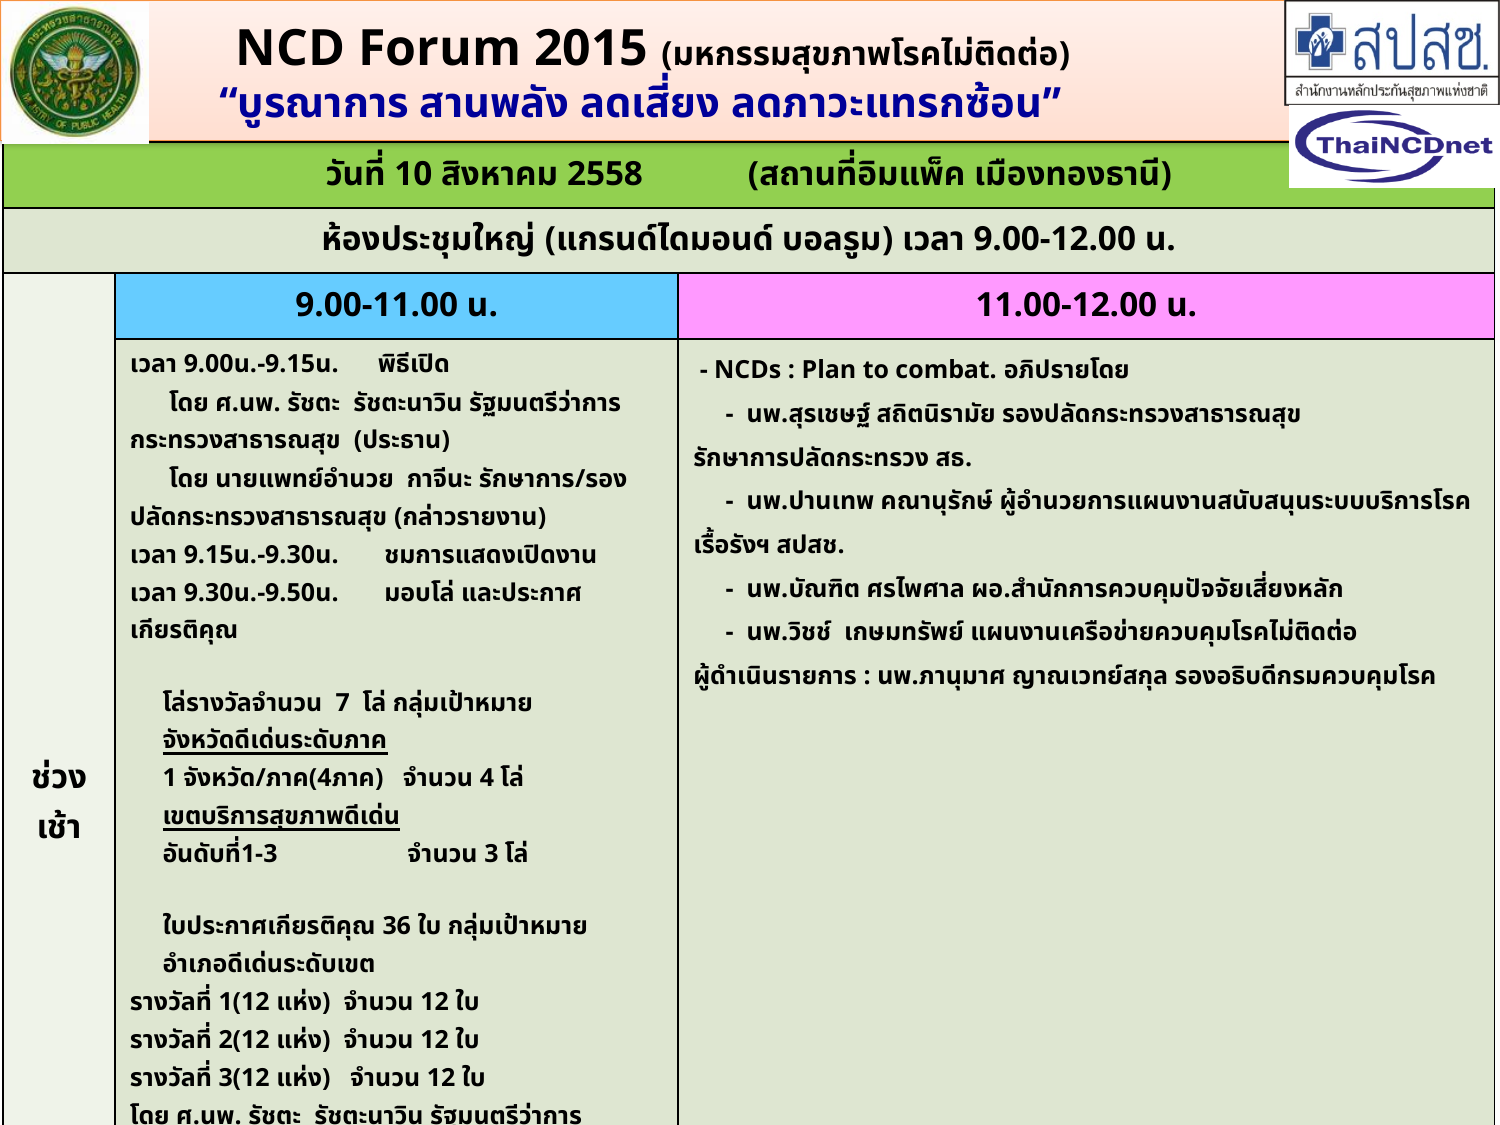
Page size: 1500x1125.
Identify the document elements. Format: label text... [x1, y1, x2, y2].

table_cell ห้องประชุมใหญ่ (แกรนด์ไดมอนด์ บอลรูม) เวลา 9.00-12.00 น. [4, 209, 1494, 272]
text_box NCD Forum 2015 (มหกรรมสุขภาพโรคไม่ติดต่อ) “บูรณาการ สานพลัง ลดเสี่ยง ลดภาวะแทรกซ้อน” [146, 0, 1283, 141]
table_cell ช่วงเช้า [4, 274, 114, 1125]
picture [1284, 0, 1500, 1125]
table_cell 9.00-11.00 น. [116, 274, 677, 338]
table_cell - NCDs : Plan to combat. อภิปรายโดย - นพ.สุรเชษฐ์ สถิตนิรามัย รองปลัดกระทรวงสาธารณสุข รักษาการปลัดกระทรวง สธ. - นพ.ปานเทพ คณานุรักษ์ ผู้อำนวยการแผนงานสนับสนุนระบบบริการโรคเรื้อรังฯ สปสช. - นพ.บัณฑิต ศรไพศาล ผอ.สำนักการควบคุมปัจจัยเสี่ยงหลัก - นพ.วิชช์ เกษมทรัพย์ แผนงานเครือข่ายควบคุมโรคไม่ติดต่อ ผู้ดำเนินรายการ : นพ.ภานุมาศ ญาณเวทย์สกุล รองอธิบดีกรมควบคุมโรค [679, 340, 1494, 1125]
table_cell 11.00-12.00 น. [679, 274, 1494, 338]
picture [0, 2, 149, 1125]
table_header วันที่ 10 สิงหาคม 2558 (สถานที่อิมแพ็ค เมืองทองธานี) [4, 148, 1494, 207]
table_cell เวลา 9.00น.-9.15น. พิธีเปิด โดย ศ.นพ. รัชตะ รัชตะนาวิน รัฐมนตรีว่าการกระทรวงสาธารณสุข (ประธาน) โดย นายแพทย์อำนวย กาจีนะ รักษาการ/รองปลัดกระทรวงสาธารณสุข (กล่าวรายงาน) เวลา 9.15น.-9.30น. ชมการแสดงเปิดงาน เวลา 9.30น.-9.50น. มอบโล่ และประกาศเกียรติคุณ โล่รางวัลจำนวน 7 โล่ กลุ่มเป้าหมาย จังหวัดดีเด่นระดับภาค 1 จังหวัด/ภาค(4ภาค) จำนวน 4 โล่ เขตบริการสุขภาพดีเด่น อันดับที่1-3 จำนวน 3 โล่ ใบประกาศเกียรติคุณ 36 ใบ กลุ่มเป้าหมาย อำเภอดีเด่นระดับเขต รางวัลที่ 1(12 แห่ง) จำนวน 12 ใบ รางวัลที่ 2(12 แห่ง) จำนวน 12 ใบ รางวัลที่ 3(12 แห่ง) จำนวน 12 ใบ โดย ศ.นพ. รัชตะ รัชตะนาวิน รัฐมนตรีว่าการกระทรวงสาธารณสุข เวลา9.50น.-10.20น. ปาฐกถา “บูรณาการ งานNCD สานพลัง ลดเสี่ยง ลดภาวะแทรกซ้อน” โดย ศ.นพ. รัชตะ รัชตะนาวิน รัฐมนตรีว่าการกระทรวงสาธารณสุข [116, 340, 677, 1125]
